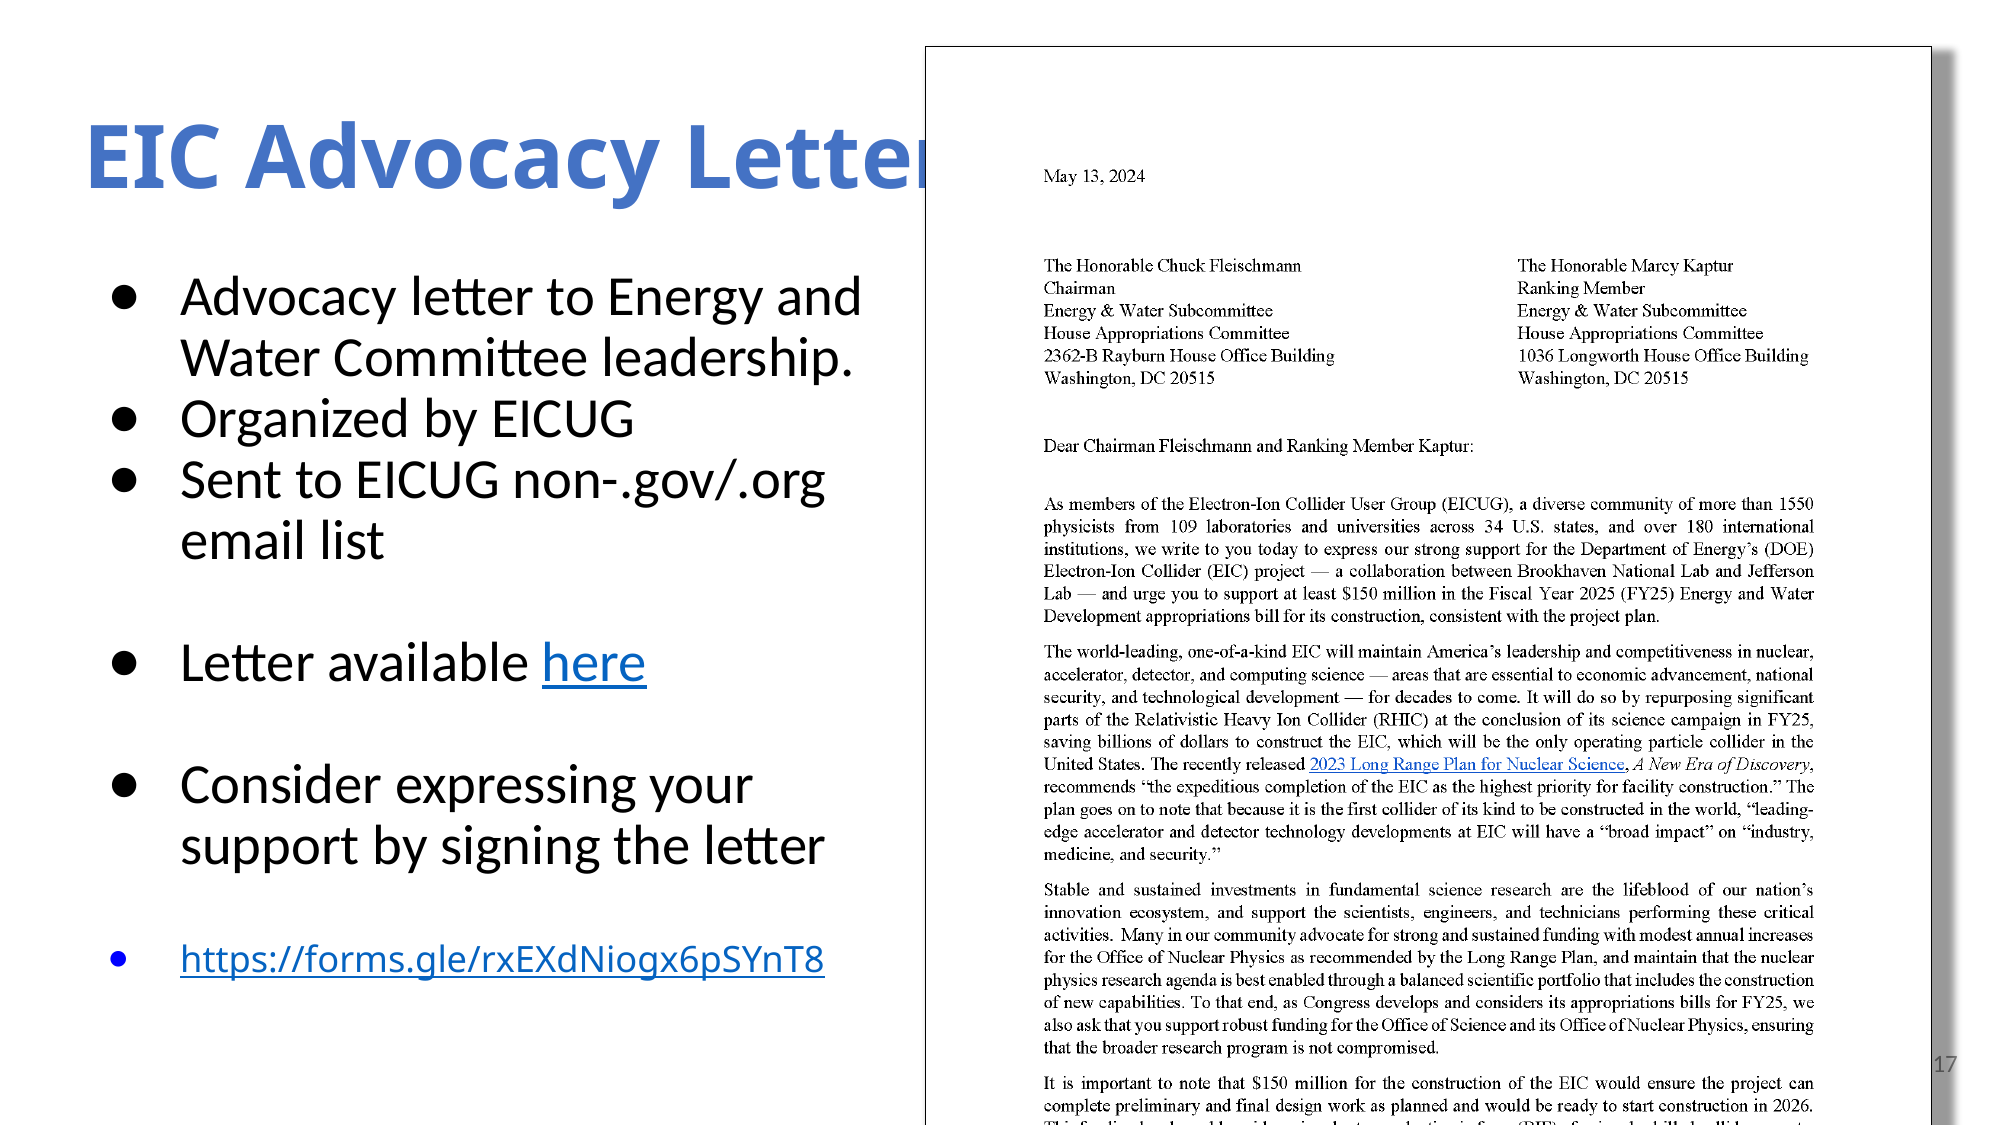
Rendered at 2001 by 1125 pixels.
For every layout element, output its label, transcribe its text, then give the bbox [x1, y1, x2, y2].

slide_number 17 [1932, 1019, 1974, 1106]
list Advocacy letter to Energy and Water Committee leadership. Organized by EICUG Sent to EICUG non-.gov/.org email list Letter available here Consider expressing your support by signing the letter https://forms.gle/rxEXdNiogx6pSYnT8 [68, 252, 923, 1000]
picture [924, 46, 1932, 1125]
title EIC Advocacy Letter [68, 97, 923, 223]
